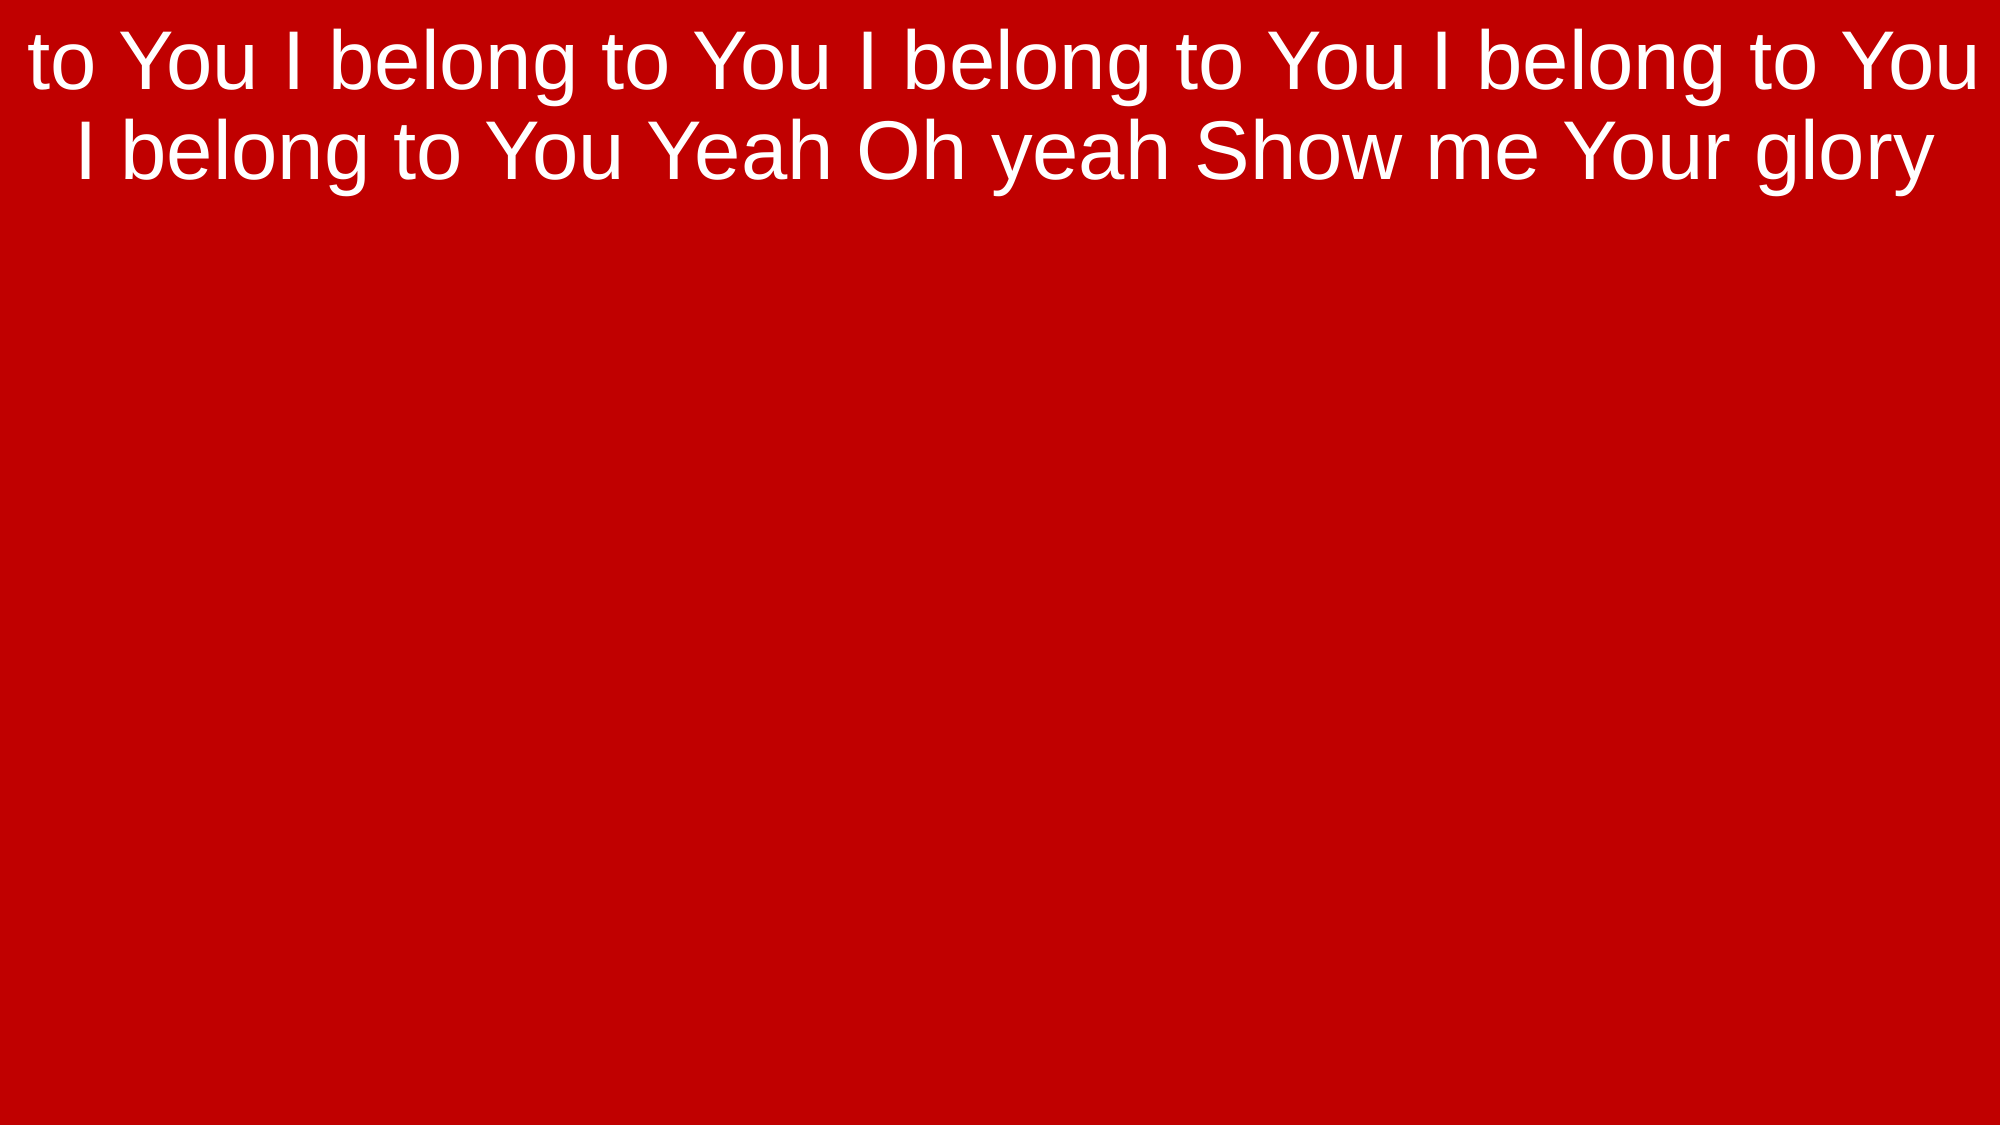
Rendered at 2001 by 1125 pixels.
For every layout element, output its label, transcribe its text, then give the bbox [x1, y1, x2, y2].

list to You I belong to You I belong to You I belong to You I belong to You Yeah Oh yeah Show me Your glory [10, 9, 2000, 784]
